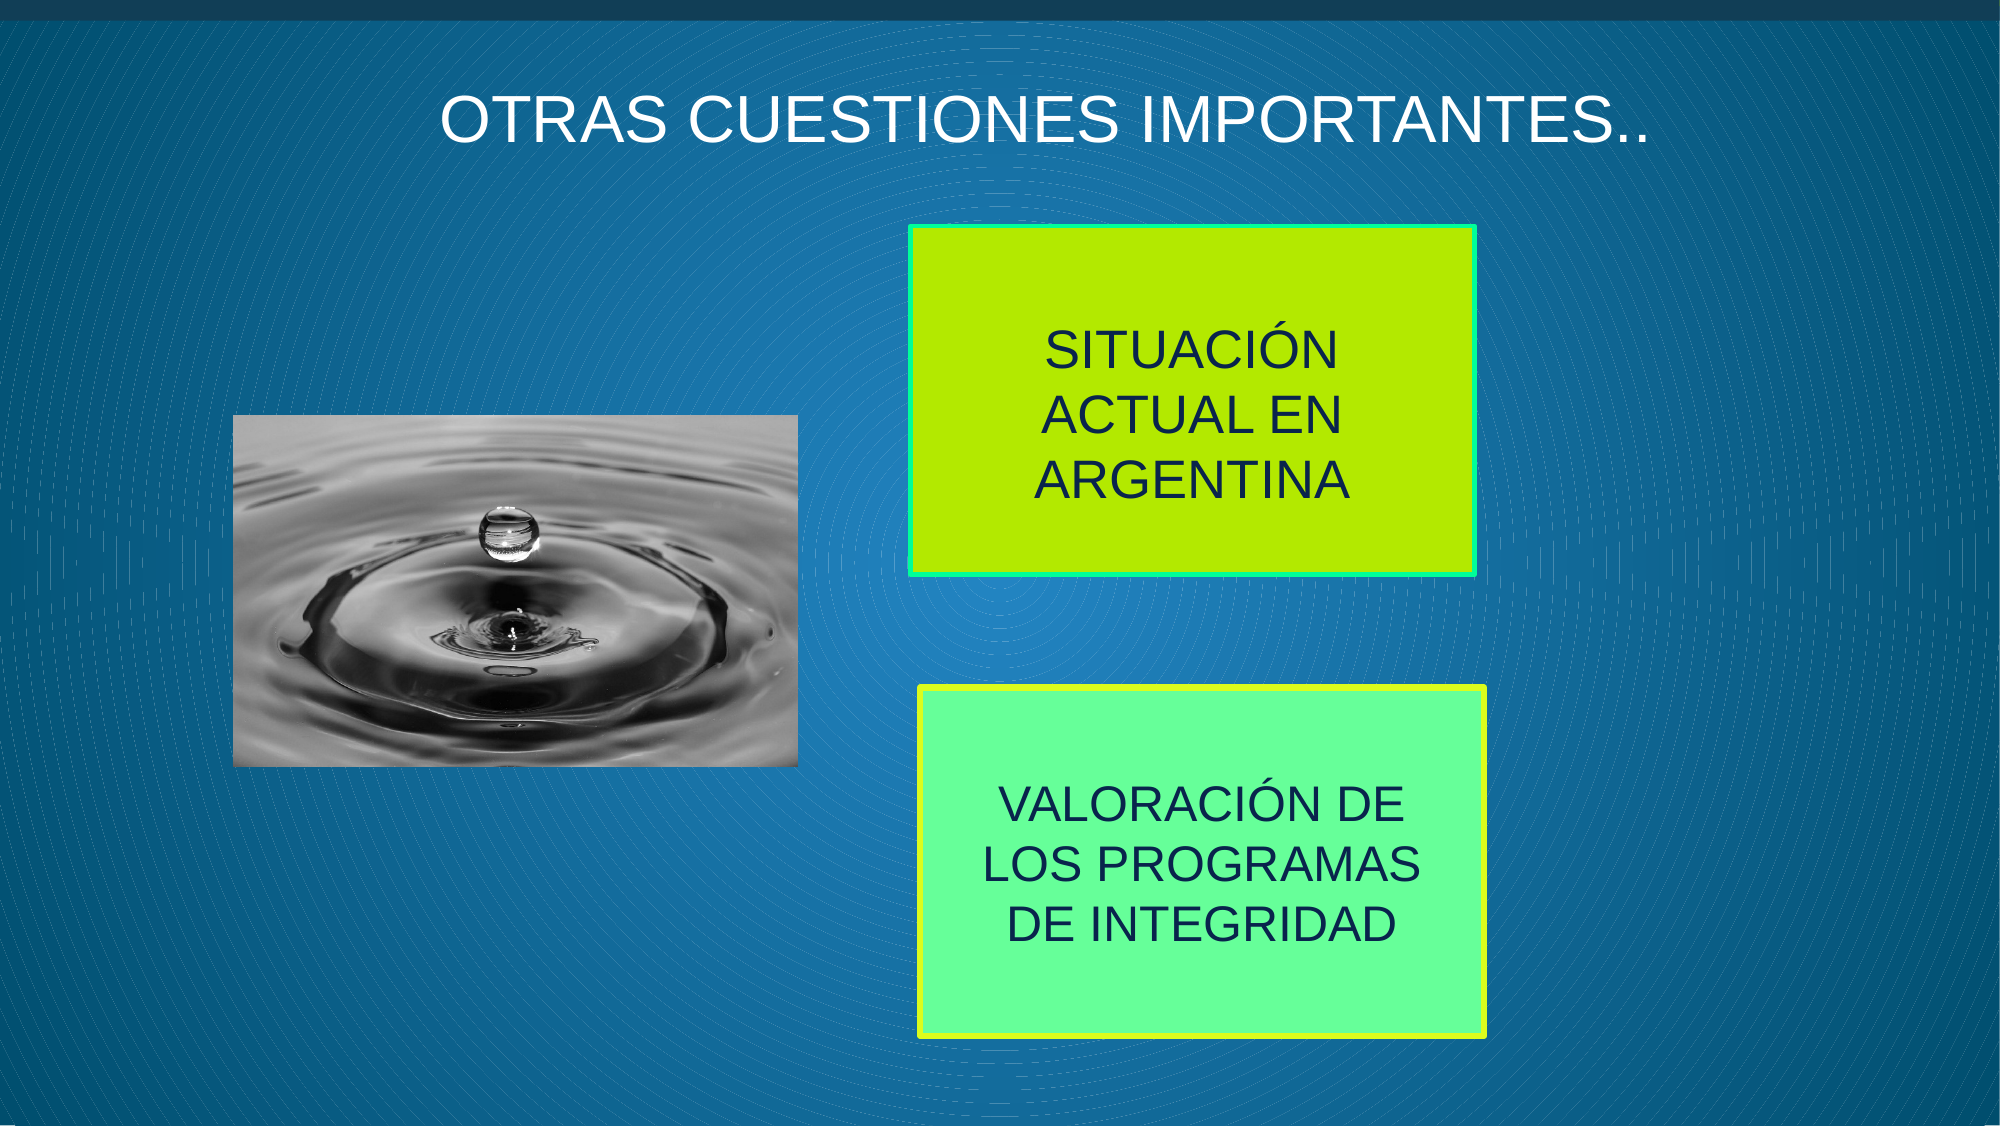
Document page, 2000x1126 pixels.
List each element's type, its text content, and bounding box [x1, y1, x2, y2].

text_box VALORACIÓN DE LOS PROGRAMAS DE INTEGRIDAD [920, 687, 1485, 1036]
picture [226, 412, 798, 778]
picture [226, 655, 230, 739]
text_box SITUACIÓN ACTUAL EN ARGENTINA [910, 226, 1475, 575]
subtitle OTRAS CUESTIONES IMPORTANTES.. [146, 75, 1946, 161]
